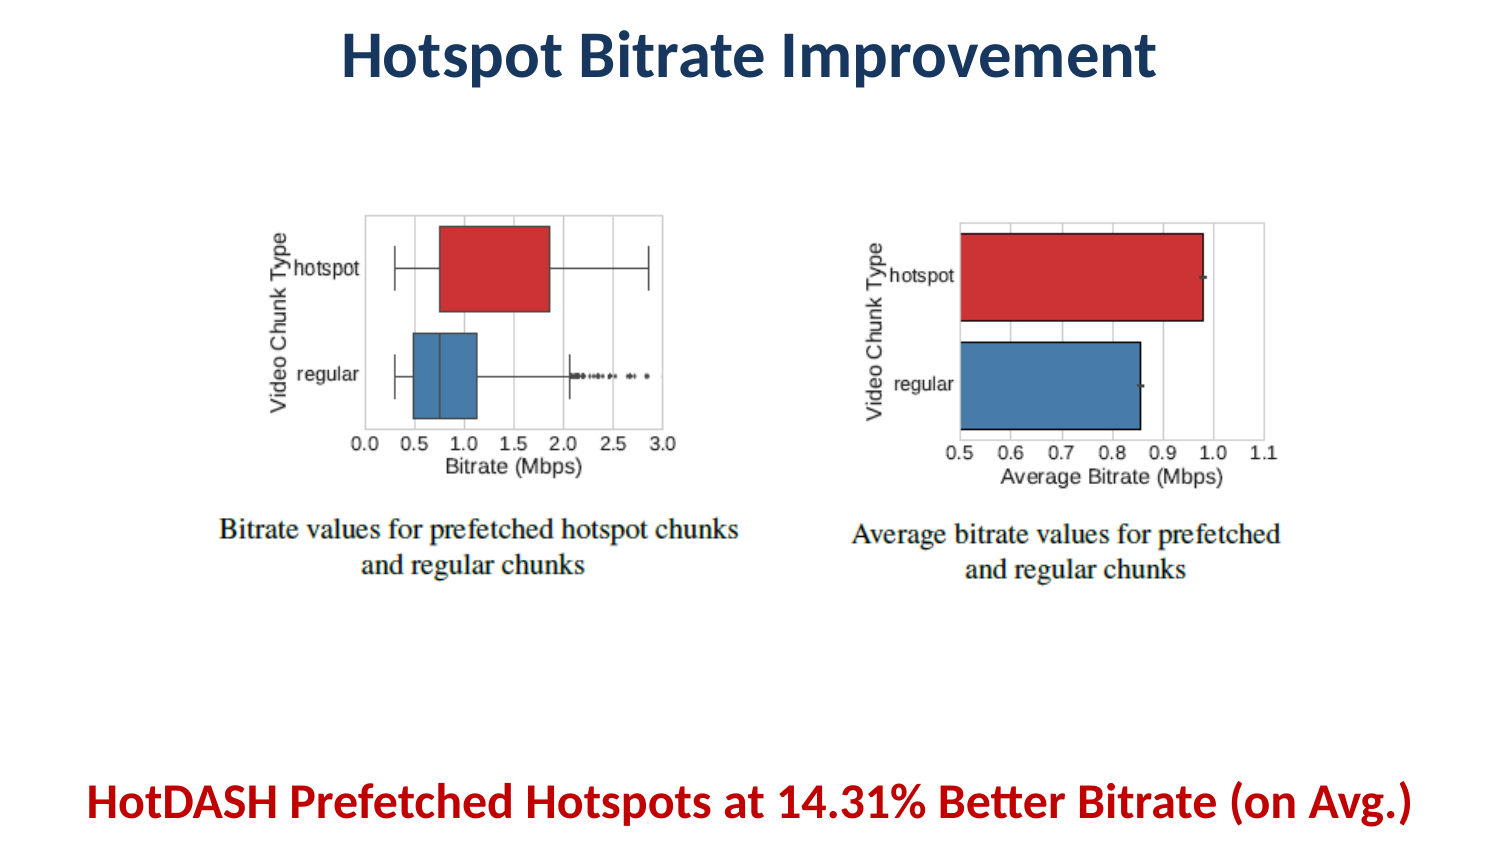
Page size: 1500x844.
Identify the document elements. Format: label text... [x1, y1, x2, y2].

text_box HotDASH Prefetched Hotspots at 14.31% Better Bitrate (on Avg.) [0, 760, 1500, 836]
picture [849, 198, 1301, 597]
picture [215, 198, 759, 611]
title Hotspot Bitrate Improvement [0, 2, 1500, 109]
